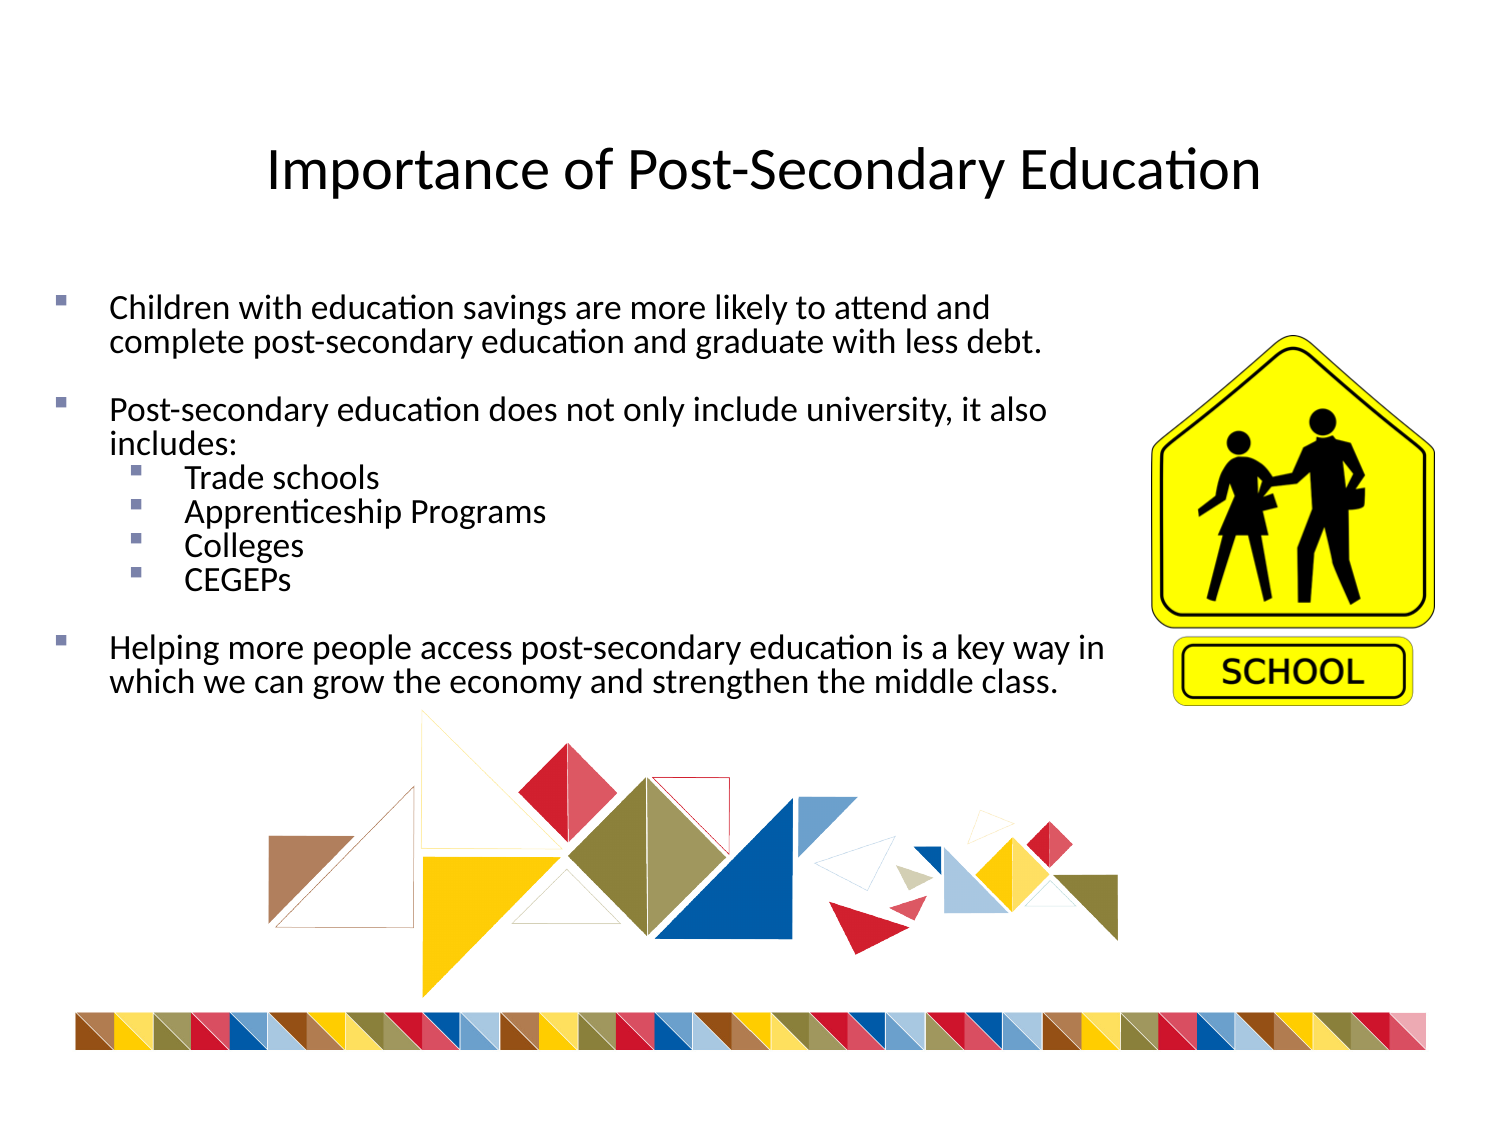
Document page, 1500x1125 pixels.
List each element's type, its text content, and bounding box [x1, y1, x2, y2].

picture [0, 0, 1500, 1125]
title Importance of Post-Secondary Education [58, 111, 1472, 237]
text_box Children with education savings are more likely to attend and complete post-secondary education and graduate with less debt. Post-secondary education does not only include university, it also includes: Trade schools Apprenticeship Programs Colleges CEGEPs Helping more people access post-secondary education is a key way in which we can grow the economy and strengthen the middle class. [38, 284, 1139, 753]
